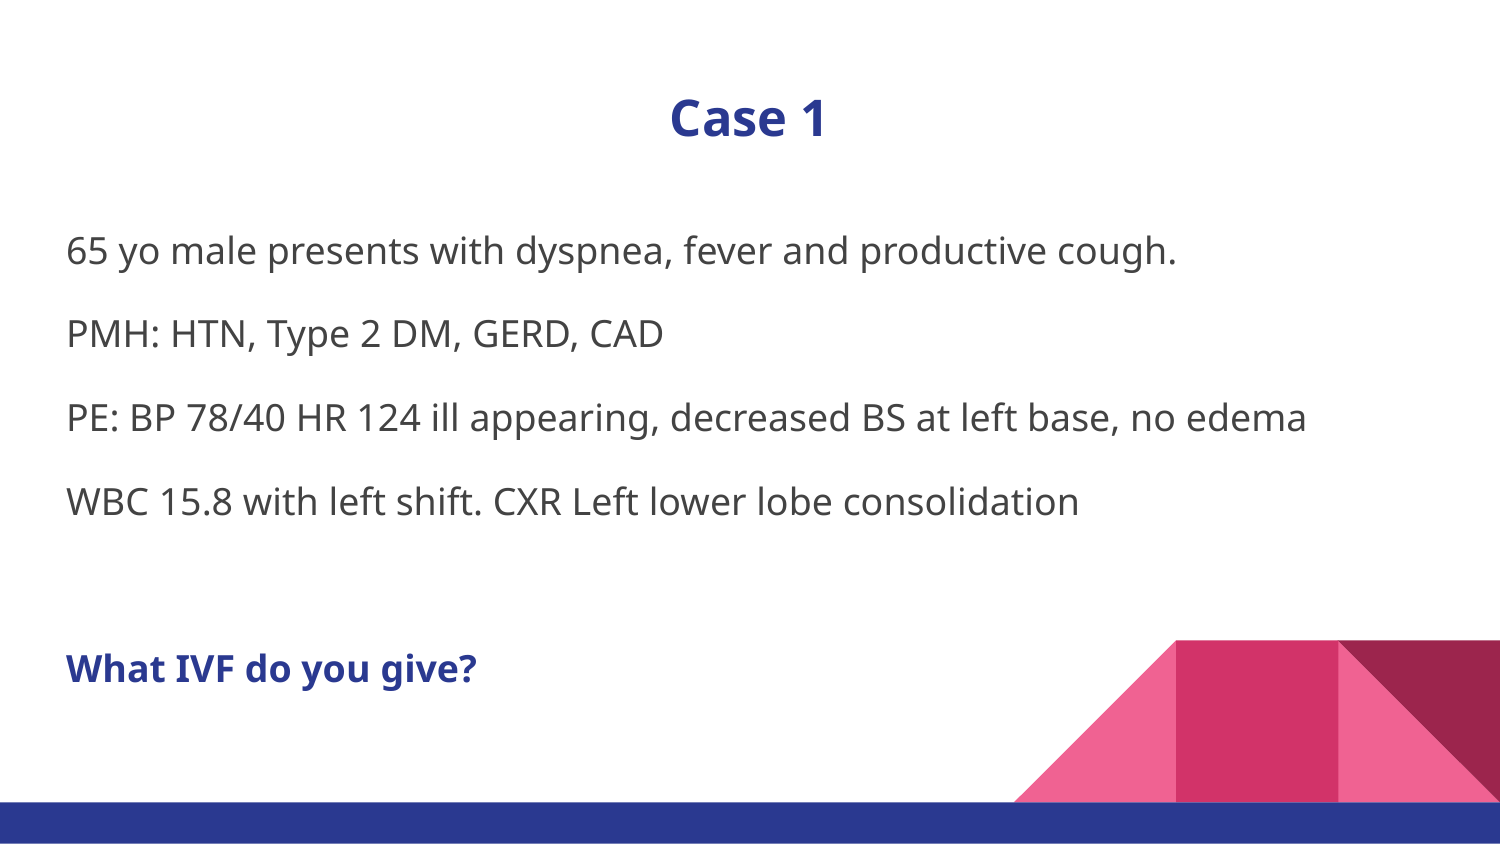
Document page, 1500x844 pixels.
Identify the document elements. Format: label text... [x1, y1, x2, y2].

list 65 yo male presents with dyspnea, fever and productive cough. PMH: HTN, Type 2 DM, GERD, CAD PE: BP 78/40 HR 124 ill appearing, decreased BS at left base, no edema WBC 15.8 with left shift. CXR Left lower lobe consolidation What IVF do you give? [51, 201, 1449, 750]
title Case 1 [51, 67, 1449, 167]
